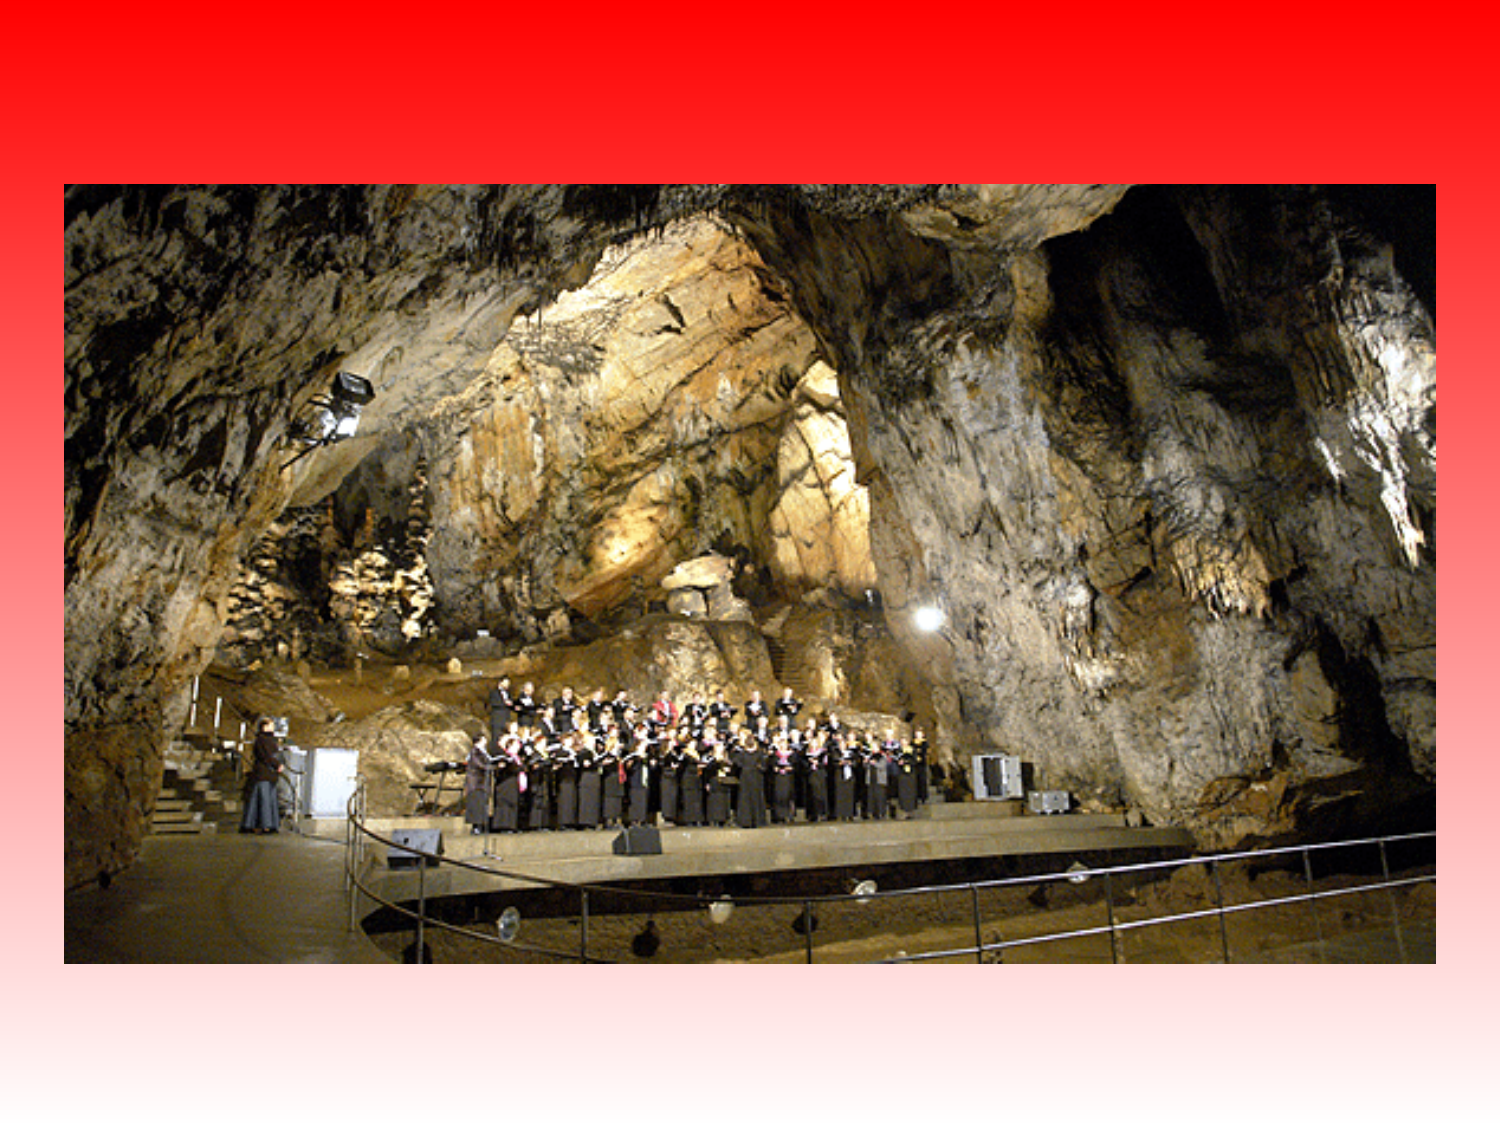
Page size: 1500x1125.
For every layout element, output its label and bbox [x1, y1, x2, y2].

picture [64, 184, 1436, 965]
